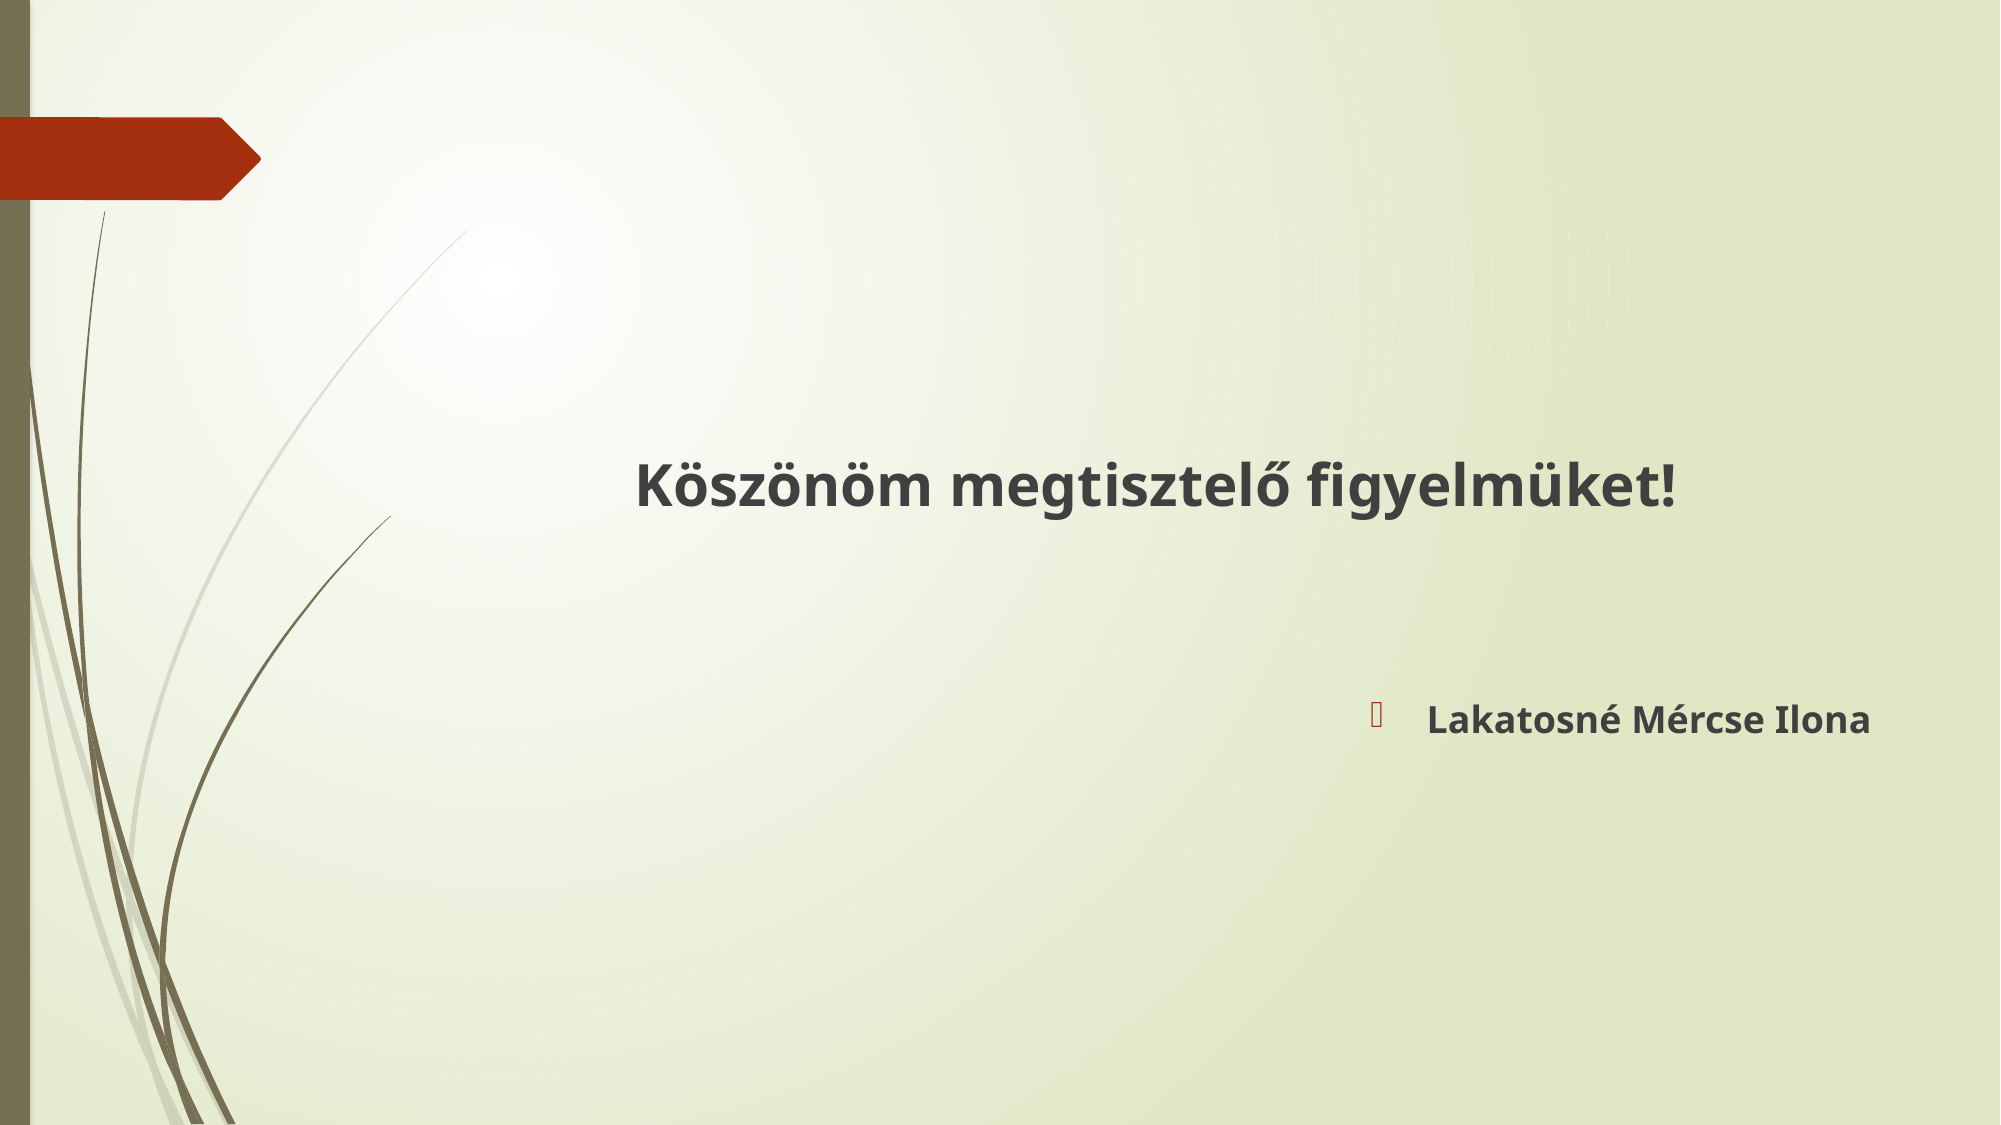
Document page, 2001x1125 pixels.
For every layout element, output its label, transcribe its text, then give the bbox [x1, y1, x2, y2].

list Köszönöm megtisztelő figyelmüket! Lakatosné Mércse Ilona [424, 350, 1888, 970]
